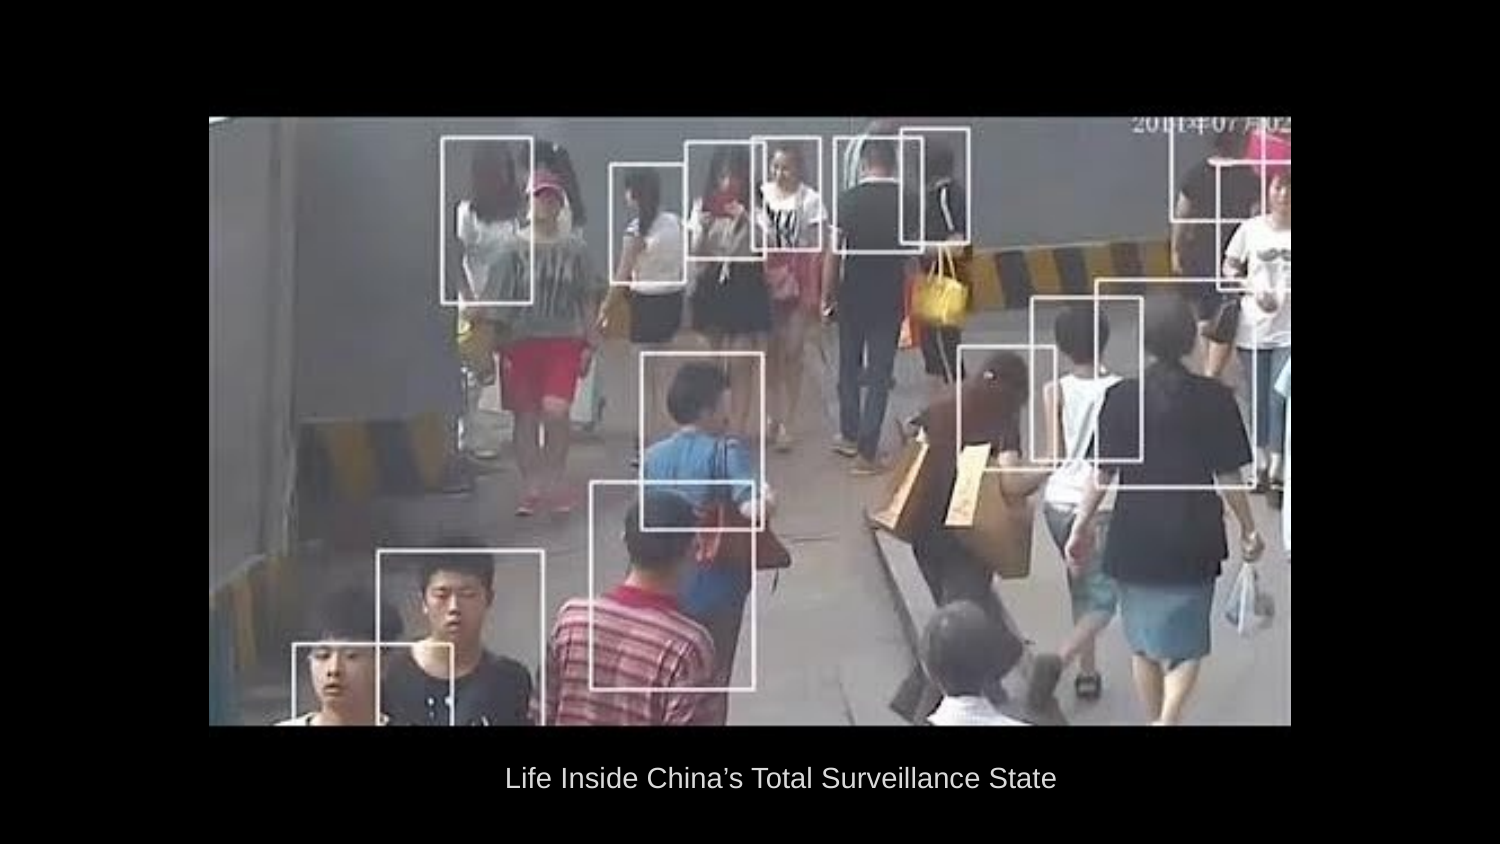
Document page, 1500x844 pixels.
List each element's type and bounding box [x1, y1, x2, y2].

picture [208, 15, 1292, 828]
